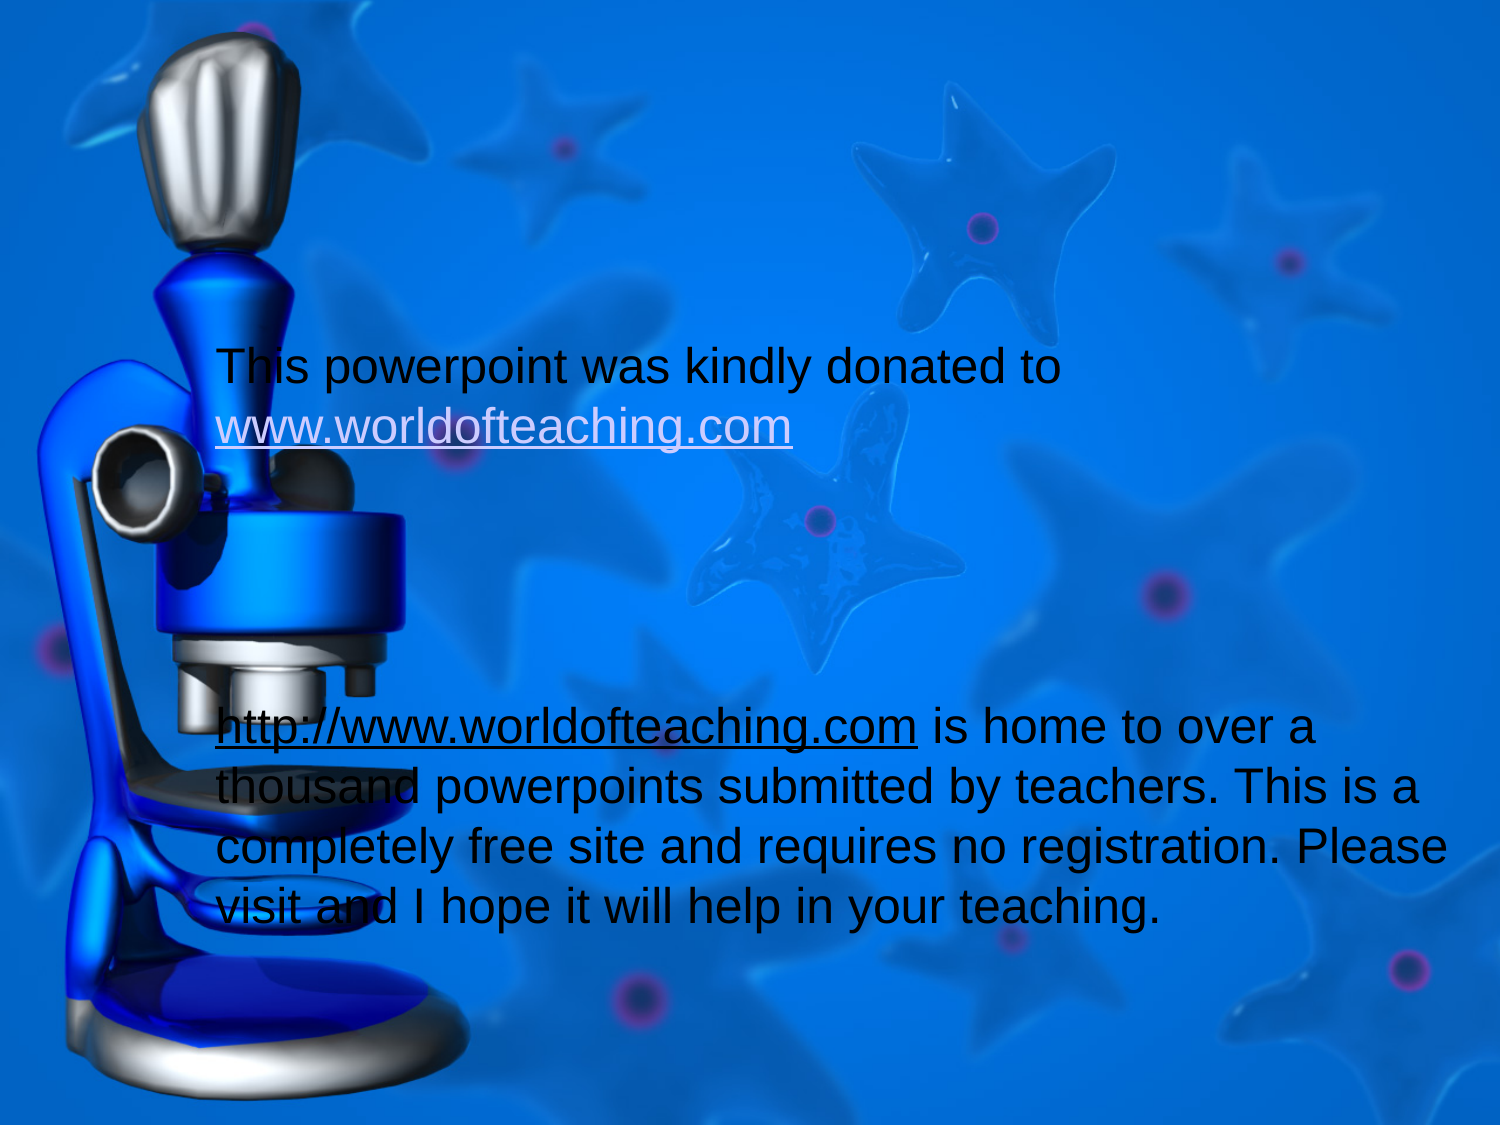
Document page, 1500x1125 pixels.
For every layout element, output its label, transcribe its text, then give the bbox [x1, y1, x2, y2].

picture [0, 0, 1500, 1125]
text_box This powerpoint was kindly donated to www.worldofteaching.com http://www.worldofteaching.com is home to over a thousand powerpoints submitted by teachers. This is a completely free site and requires no registration. Please visit and I hope it will help in your teaching. [200, 326, 1500, 941]
